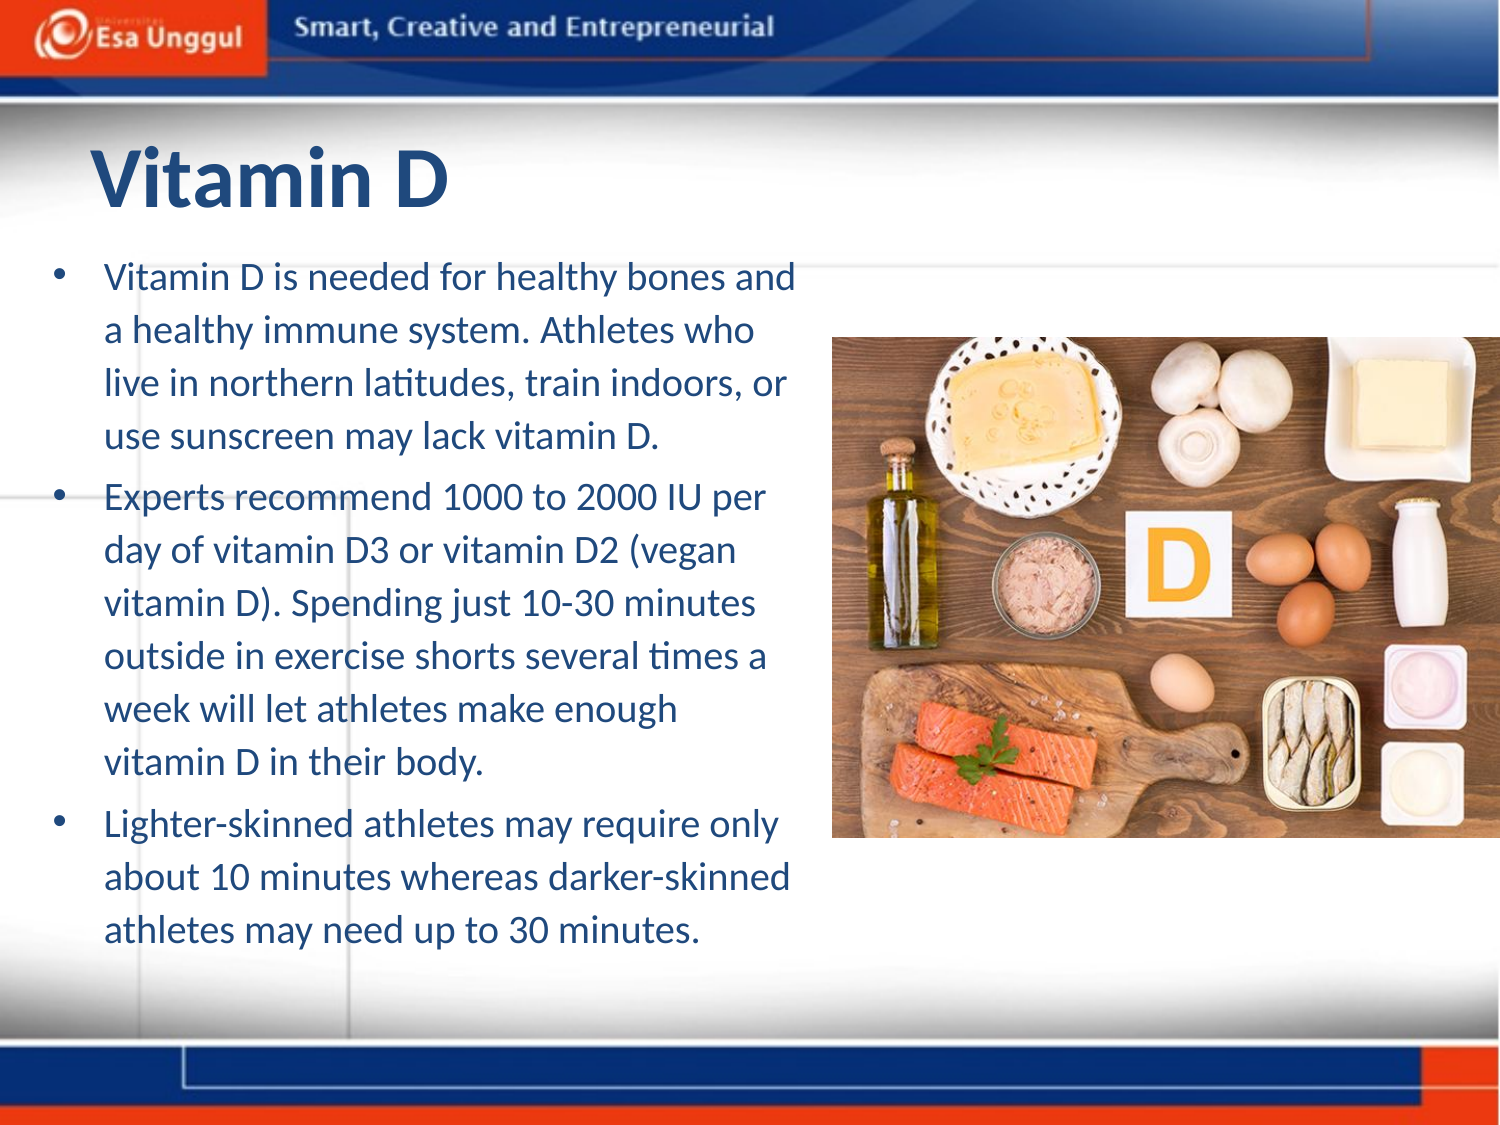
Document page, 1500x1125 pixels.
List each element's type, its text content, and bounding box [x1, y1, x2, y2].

title Vitamin D [75, 112, 1425, 233]
list Vitamin D is needed for healthy bones and a healthy immune system. Athletes who live in northern latitudes, train indoors, or use sunscreen may lack vitamin D. Experts recommend 1000 to 2000 IU per day of vitamin D3 or vitamin D2 (vegan vitamin D). Spending just 10-30 minutes outside in exercise shorts several times a week will let athletes make enough vitamin D in their body. Lighter-skinned athletes may require only about 10 minutes whereas darker-skinned athletes may need up to 30 minutes. [37, 237, 825, 1005]
picture [0, 0, 1500, 1125]
